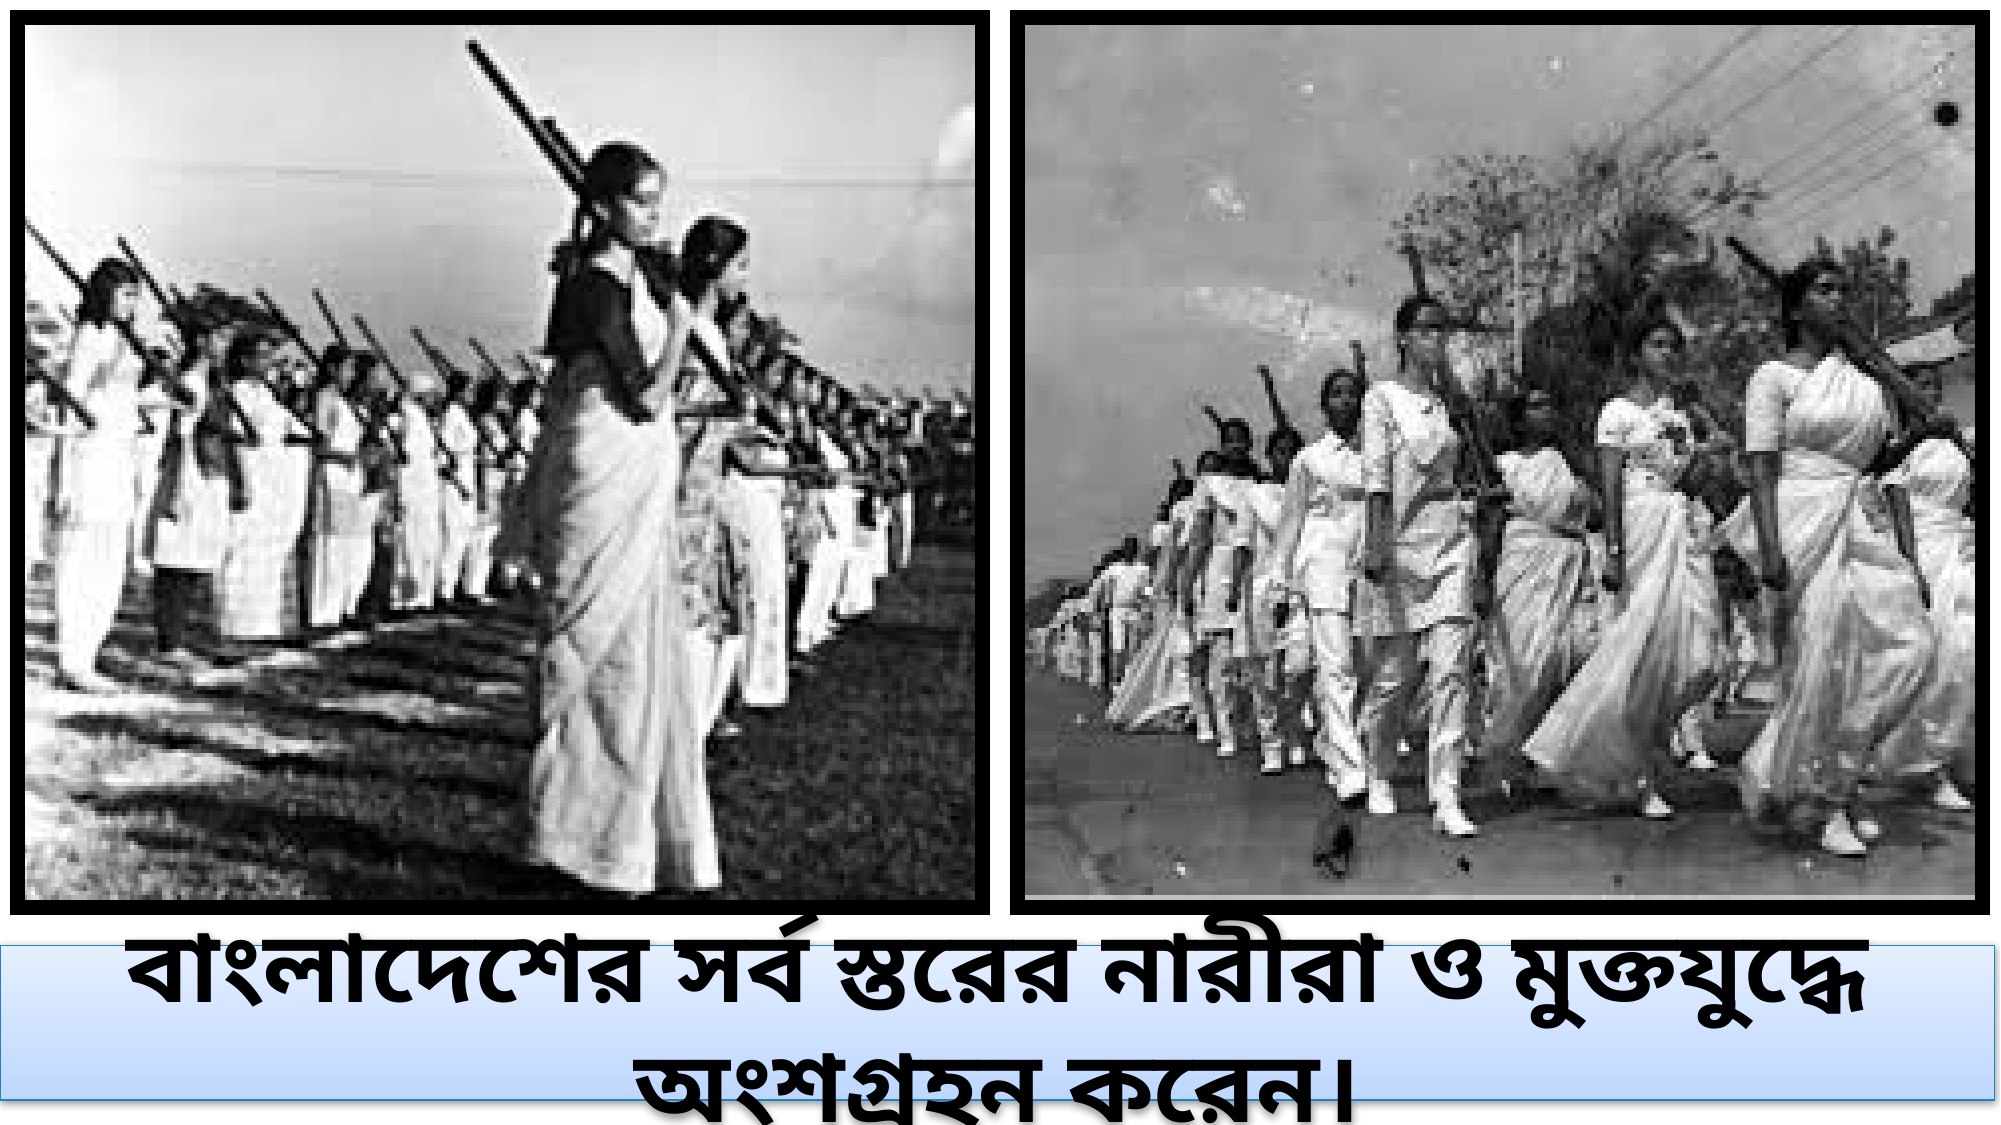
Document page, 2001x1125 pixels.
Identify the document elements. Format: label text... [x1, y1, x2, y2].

text_box বাংলাদেশের সর্ব স্তরের নারীরা ও মুক্তযুদ্ধে অংশগ্রহন করেন। [0, 945, 1995, 1101]
picture [1024, 24, 1976, 901]
picture [24, 24, 976, 901]
